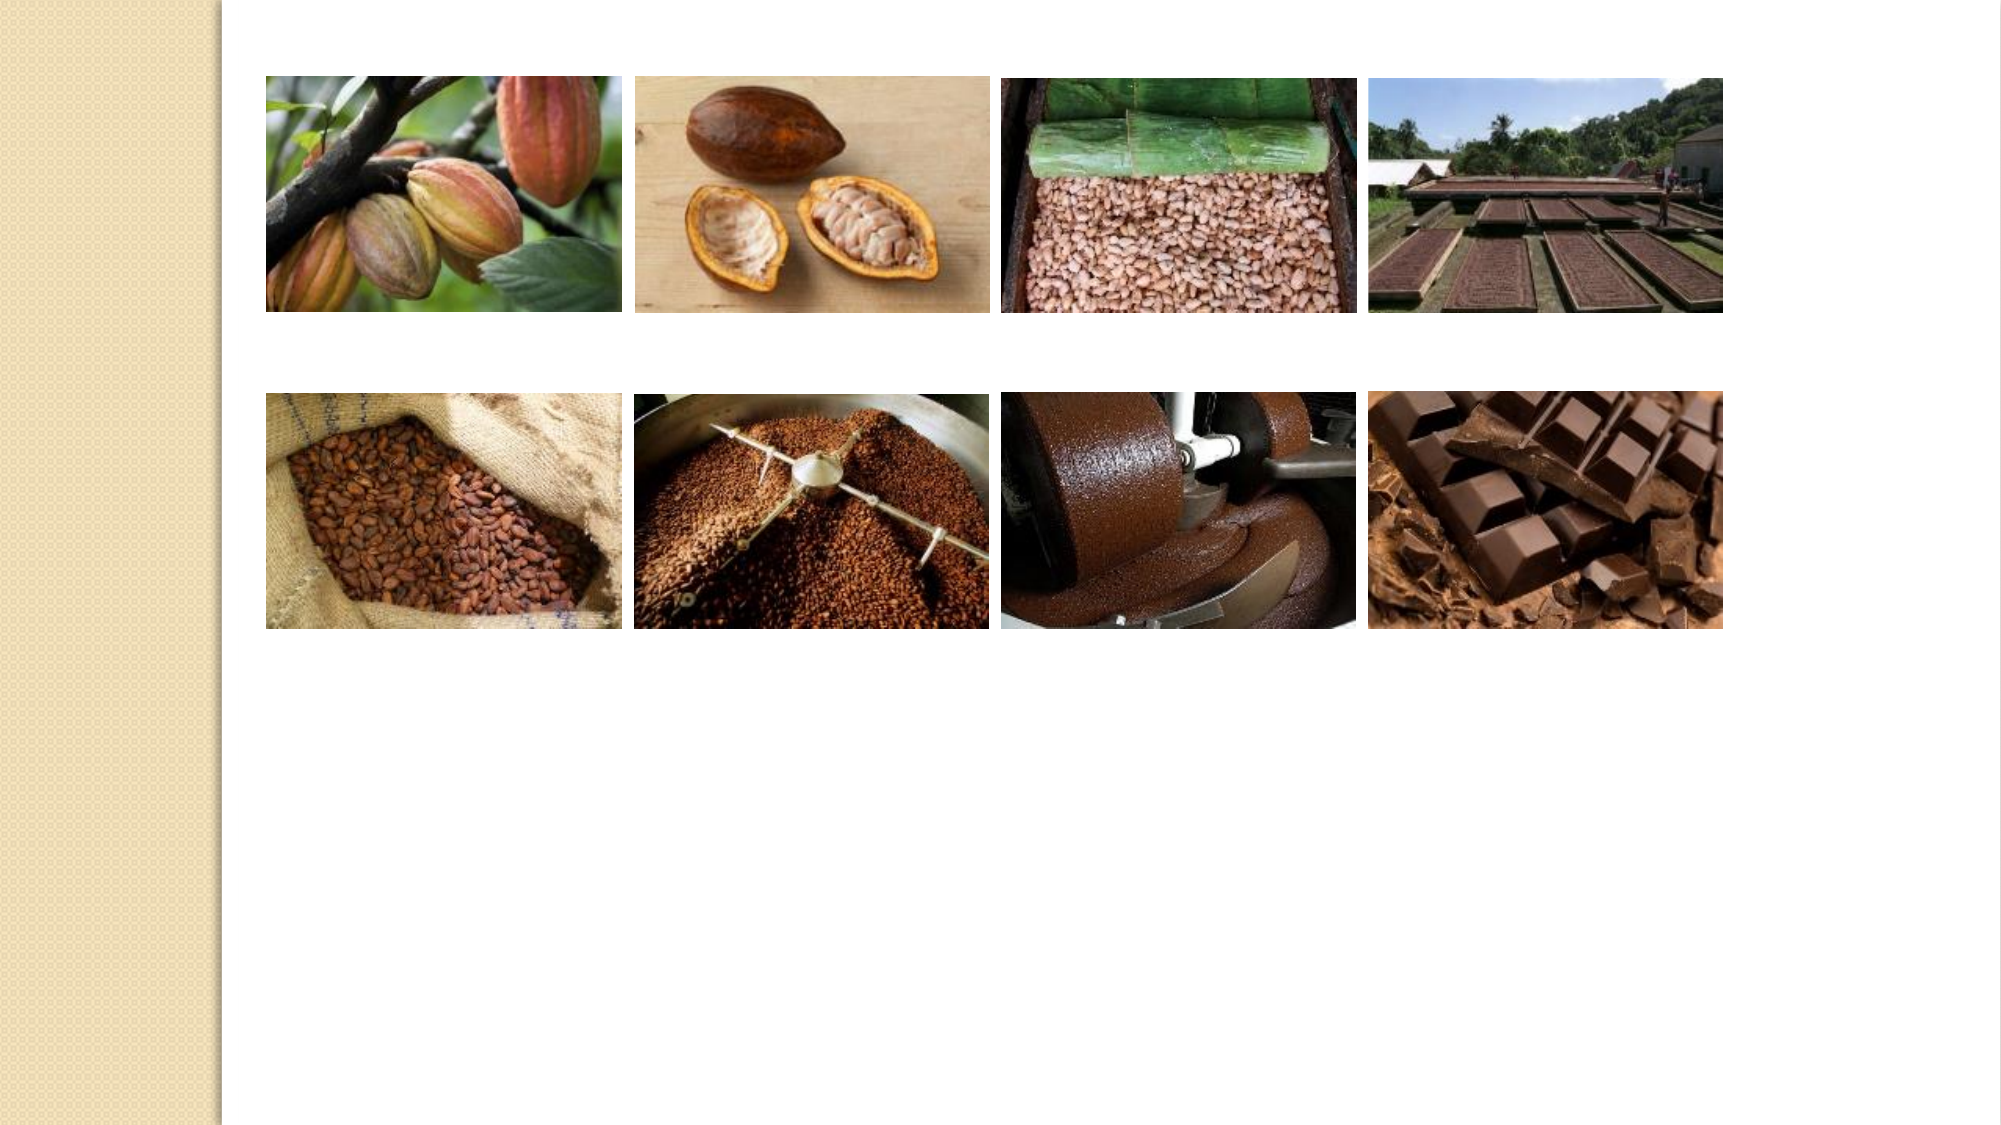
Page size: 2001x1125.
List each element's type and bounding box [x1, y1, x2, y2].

picture [1000, 392, 1356, 629]
picture [1001, 77, 1357, 313]
picture [1368, 391, 1723, 629]
picture [634, 75, 990, 313]
picture [266, 75, 622, 312]
picture [1368, 77, 1723, 313]
picture [633, 393, 989, 629]
picture [266, 392, 622, 629]
